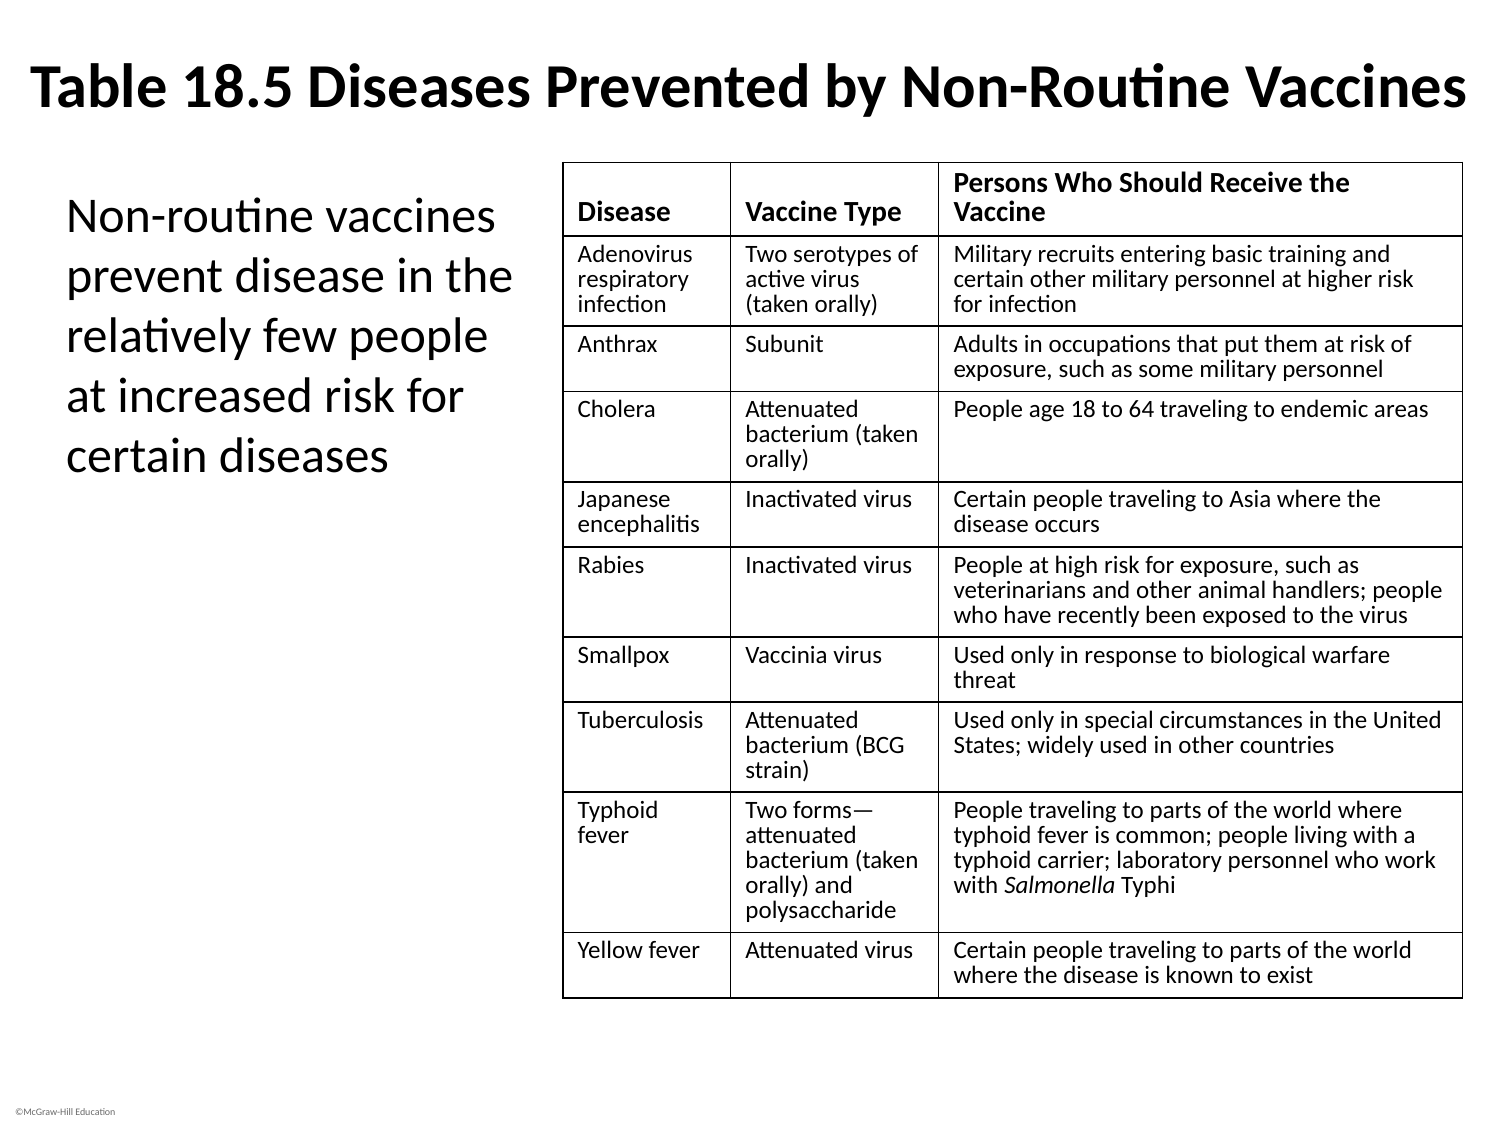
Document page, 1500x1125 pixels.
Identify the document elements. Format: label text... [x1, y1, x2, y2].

table_cell Two serotypes of active virus (taken orally) [731, 237, 938, 325]
table_cell Two forms— attenuated bacterium (taken orally) and polysaccharide [731, 793, 938, 932]
table_cell Vaccinia virus [731, 638, 938, 701]
table_cell Tuberculosis [564, 703, 730, 791]
table_header Vaccine Type [731, 163, 938, 235]
table_cell Anthrax [564, 327, 730, 391]
table_cell Certain people traveling to Asia where the disease occurs [939, 483, 1462, 546]
table_cell People age 18 to 64 traveling to endemic areas [939, 392, 1462, 481]
table_cell Attenuated virus [731, 933, 938, 997]
table_cell Subunit [731, 327, 938, 391]
table_cell Attenuated bacterium (taken orally) [731, 392, 938, 481]
table_cell Inactivated virus [731, 548, 938, 636]
table_cell Typhoid fever [564, 793, 730, 932]
table_cell Cholera [564, 392, 730, 481]
table_cell People at high risk for exposure, such as veterinarians and other animal handlers; people who have recently been exposed to the virus [939, 548, 1462, 636]
table_cell Rabies [564, 548, 730, 636]
table_header Persons Who Should Receive the Vaccine [939, 163, 1462, 235]
table_cell Japanese encephalitis [564, 483, 730, 546]
list Non-routine vaccines prevent disease in the relatively few people at increased risk for certain diseases [51, 175, 552, 492]
table_cell Inactivated virus [731, 483, 938, 546]
table_cell People traveling to parts of the world where typhoid fever is common; people living with a typhoid carrier; laboratory personnel who work with Salmonella Typhi [939, 793, 1462, 932]
table_cell Used only in response to biological warfare threat [939, 638, 1462, 701]
title Table 18.5 Diseases Prevented by Non-Routine Vaccines [14, 37, 1486, 138]
table_cell Adenovirus respiratory infection [564, 237, 730, 325]
table_cell Yellow fever [564, 933, 730, 997]
table_cell Military recruits entering basic training and certain other military personnel at higher risk for infection [939, 237, 1462, 325]
table_cell Used only in special circumstances in the United States; widely used in other countries [939, 703, 1462, 791]
table_cell Adults in occupations that put them at risk of exposure, such as some military personnel [939, 327, 1462, 391]
table_cell Attenuated bacterium (BCG strain) [731, 703, 938, 791]
table_cell Smallpox [564, 638, 730, 701]
table_header Disease [564, 163, 730, 235]
table_cell Certain people traveling to parts of the world where the disease is known to exist [939, 933, 1462, 997]
